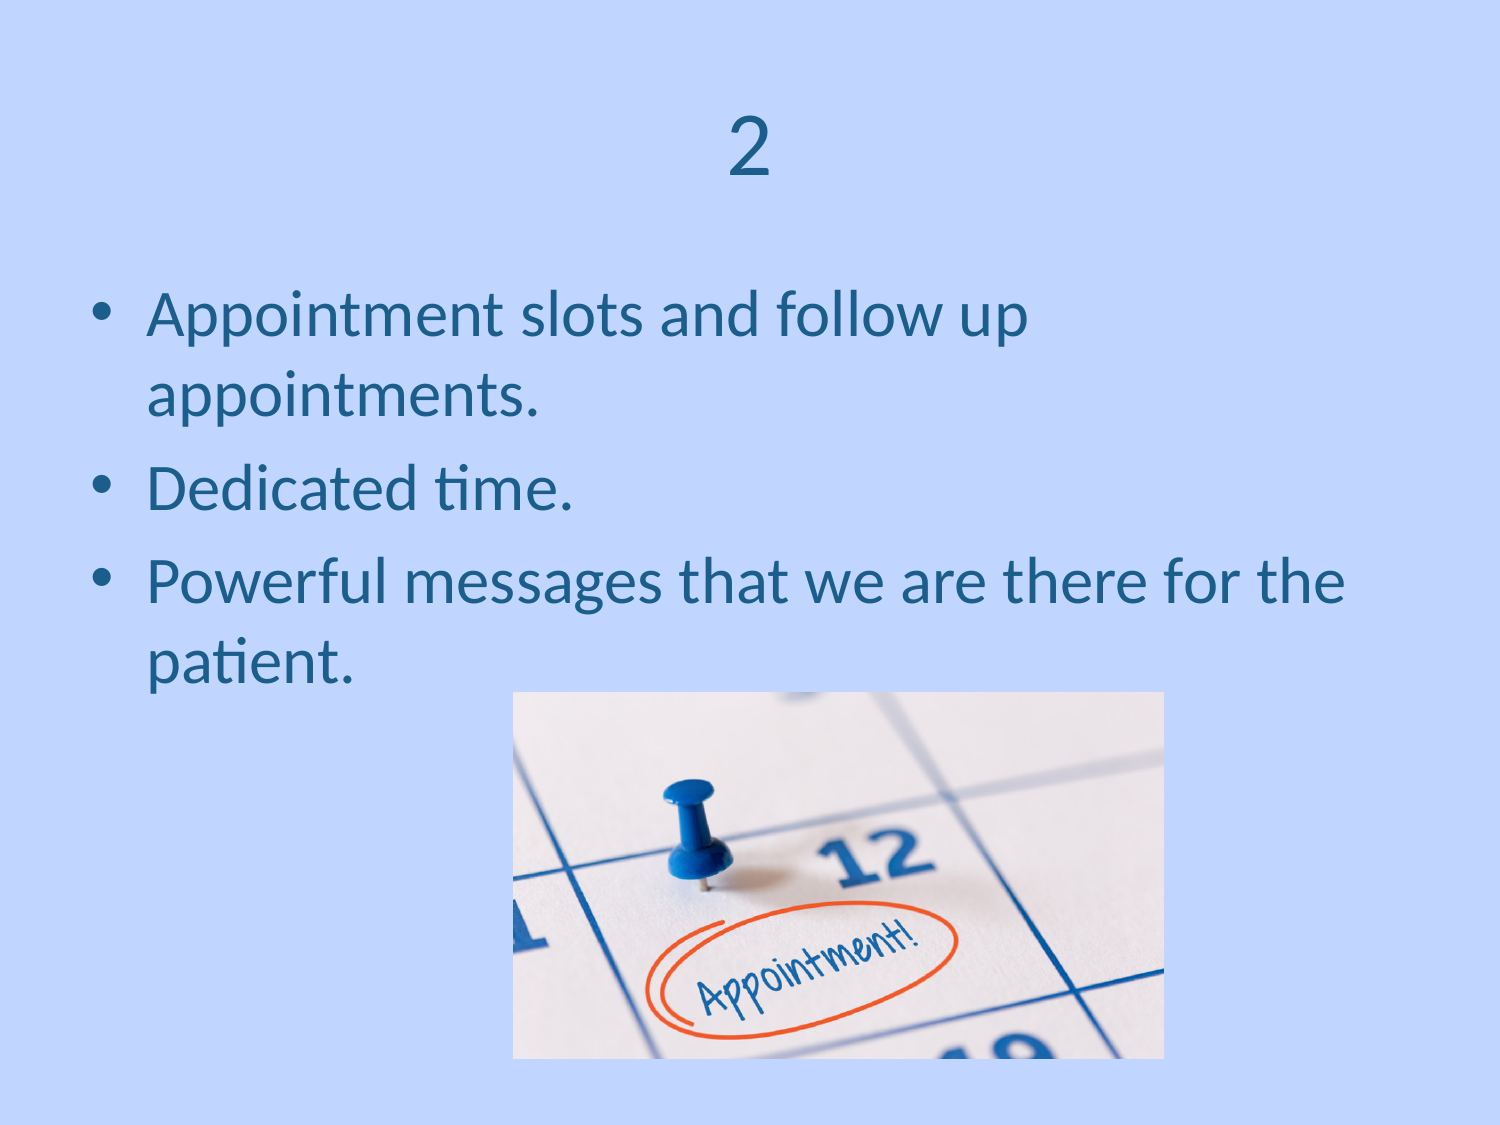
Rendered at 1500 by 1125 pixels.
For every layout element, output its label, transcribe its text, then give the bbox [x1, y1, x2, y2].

list Appointment slots and follow up appointments. Dedicated time. Powerful messages that we are there for the patient. [75, 262, 1425, 1005]
title 2 [75, 45, 1425, 233]
picture [513, 692, 1164, 1059]
